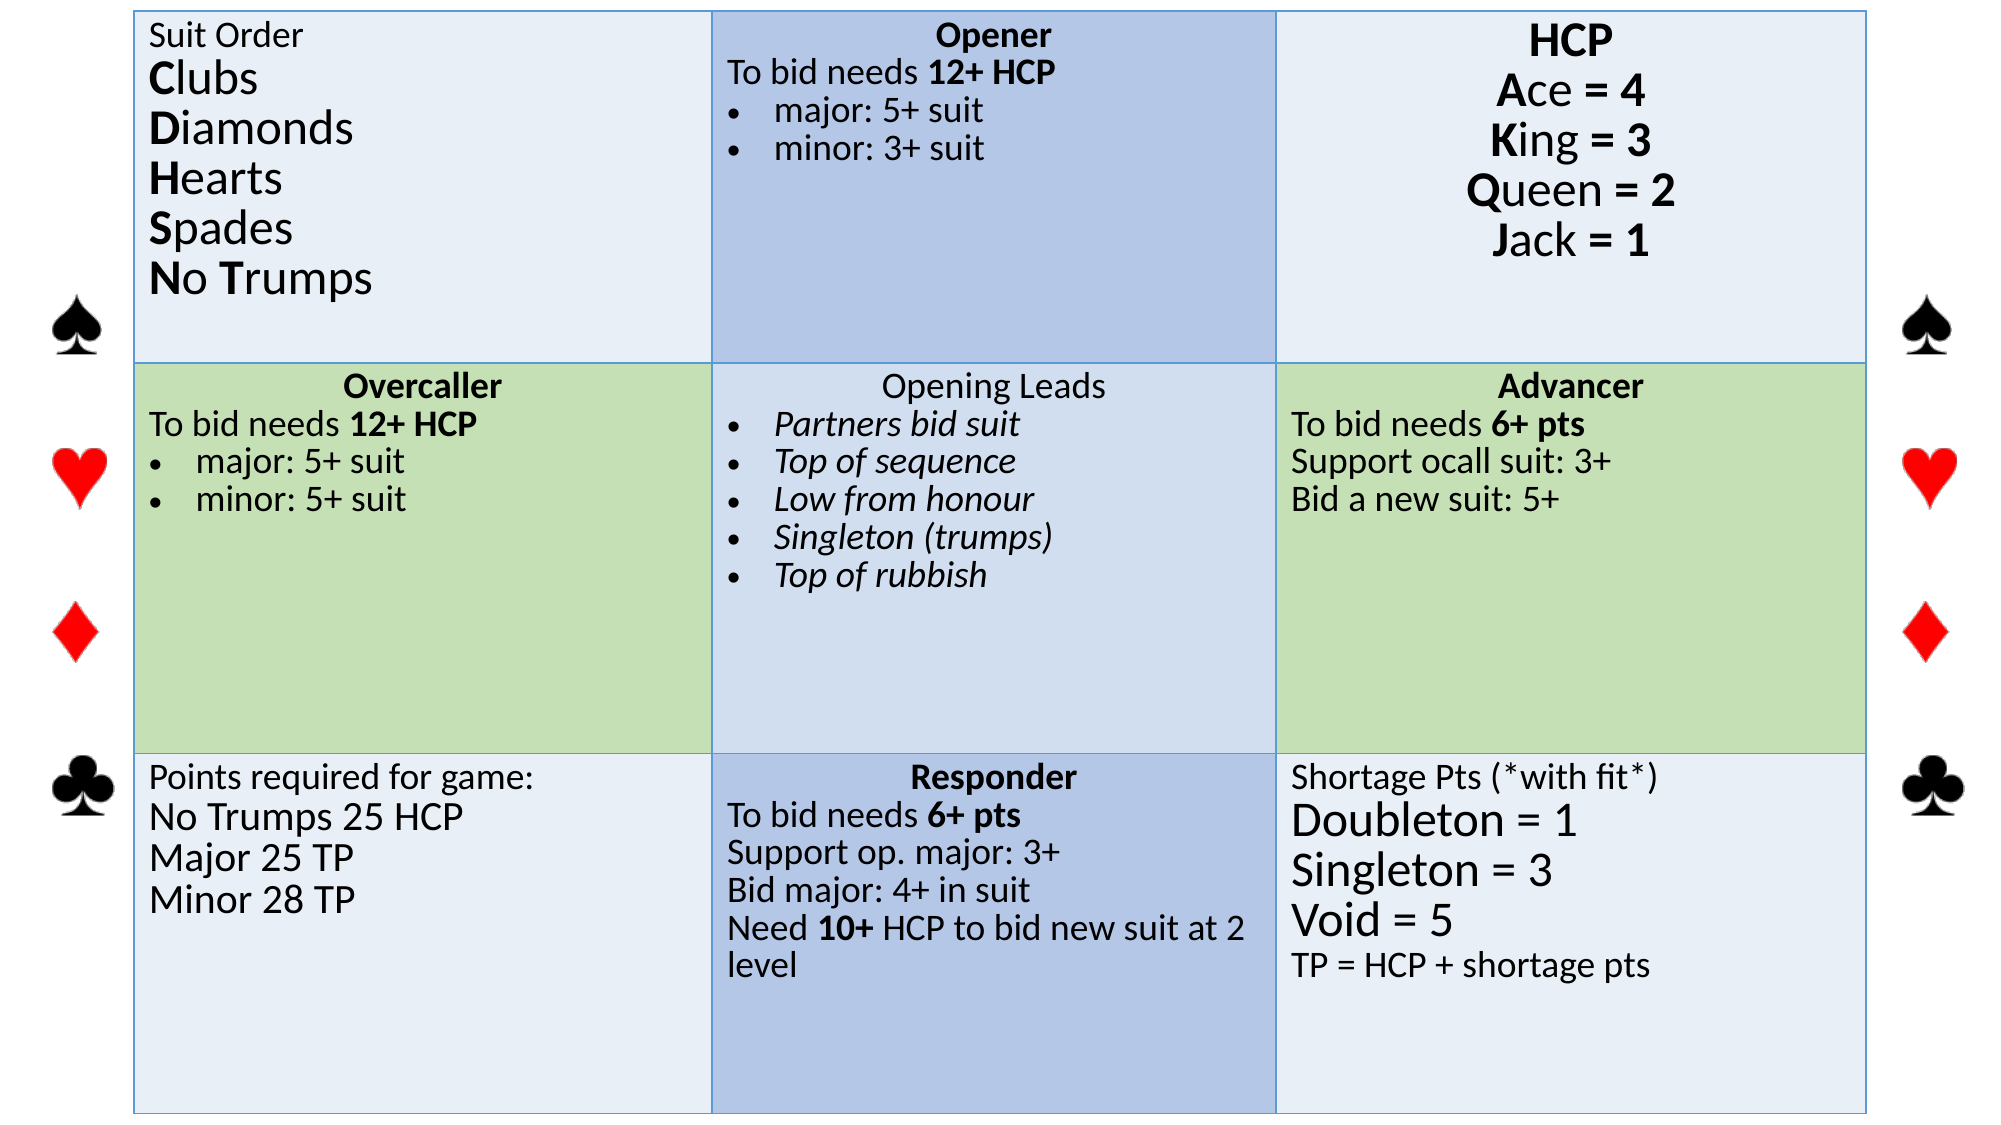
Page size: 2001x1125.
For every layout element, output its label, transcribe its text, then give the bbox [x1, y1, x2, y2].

table_cell Advancer To bid needs 6+ pts Support ocall suit: 3+ Bid a new suit: 5+ [1277, 364, 1865, 753]
picture [1896, 283, 1971, 842]
table_cell Opening Leads Partners bid suit Top of sequence Low from honour Singleton (trumps) Top of rubbish [713, 364, 1275, 753]
table_cell Points required for game: No Trumps 25 HCP Major 25 TP Minor 28 TP [135, 754, 711, 1113]
table_header Suit Order Clubs Diamonds Hearts Spades No Trumps [135, 12, 711, 362]
table_header Opener To bid needs 12+ HCP major: 5+ suit minor: 3+ suit [713, 12, 1275, 362]
table_cell Overcaller To bid needs 12+ HCP major: 5+ suit minor: 5+ suit [135, 364, 711, 753]
table_cell Shortage Pts (*with fit*) Doubleton = 1 Singleton = 3 Void = 5 TP = HCP + shortage pts [1277, 754, 1865, 1113]
table_header HCP Ace = 4 King = 3 Queen = 2 Jack = 1 [1277, 12, 1865, 362]
picture [46, 283, 121, 842]
table_cell Responder To bid needs 6+ pts Support op. major: 3+ Bid major: 4+ in suit Need 10+ HCP to bid new suit at 2 level [713, 754, 1275, 1113]
